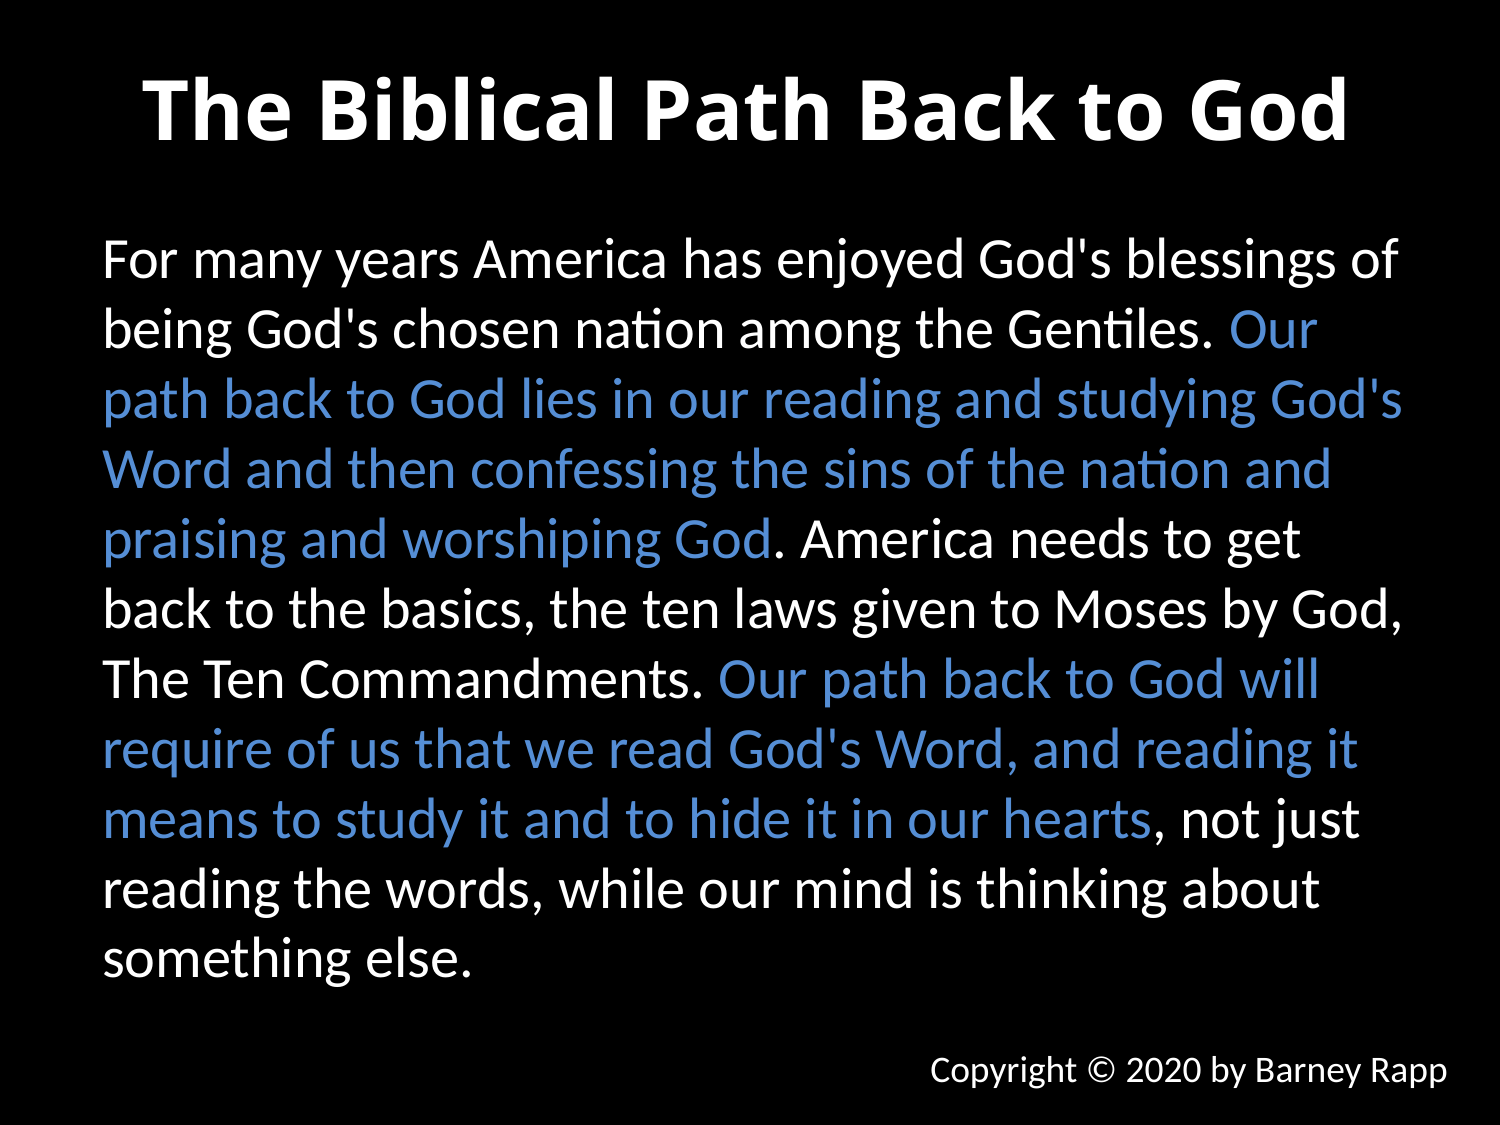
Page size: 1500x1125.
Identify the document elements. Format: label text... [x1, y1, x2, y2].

text_box For many years America has enjoyed God's blessings of being God's chosen nation among the Gentiles. Our path back to God lies in our reading and studying God's Word and then confessing the sins of the nation and praising and worshiping God. America needs to get back to the basics, the ten laws given to Moses by God, The Ten Commandments. Our path back to God will require of us that we read God's Word, and reading it means to study it and to hide it in our hearts, not just reading the words, while our mind is thinking about something else. [87, 212, 1438, 997]
text_box The Biblical Path Back to God [127, 50, 1368, 165]
text_box Copyright © 2020 by Barney Rapp [915, 1037, 1464, 1098]
